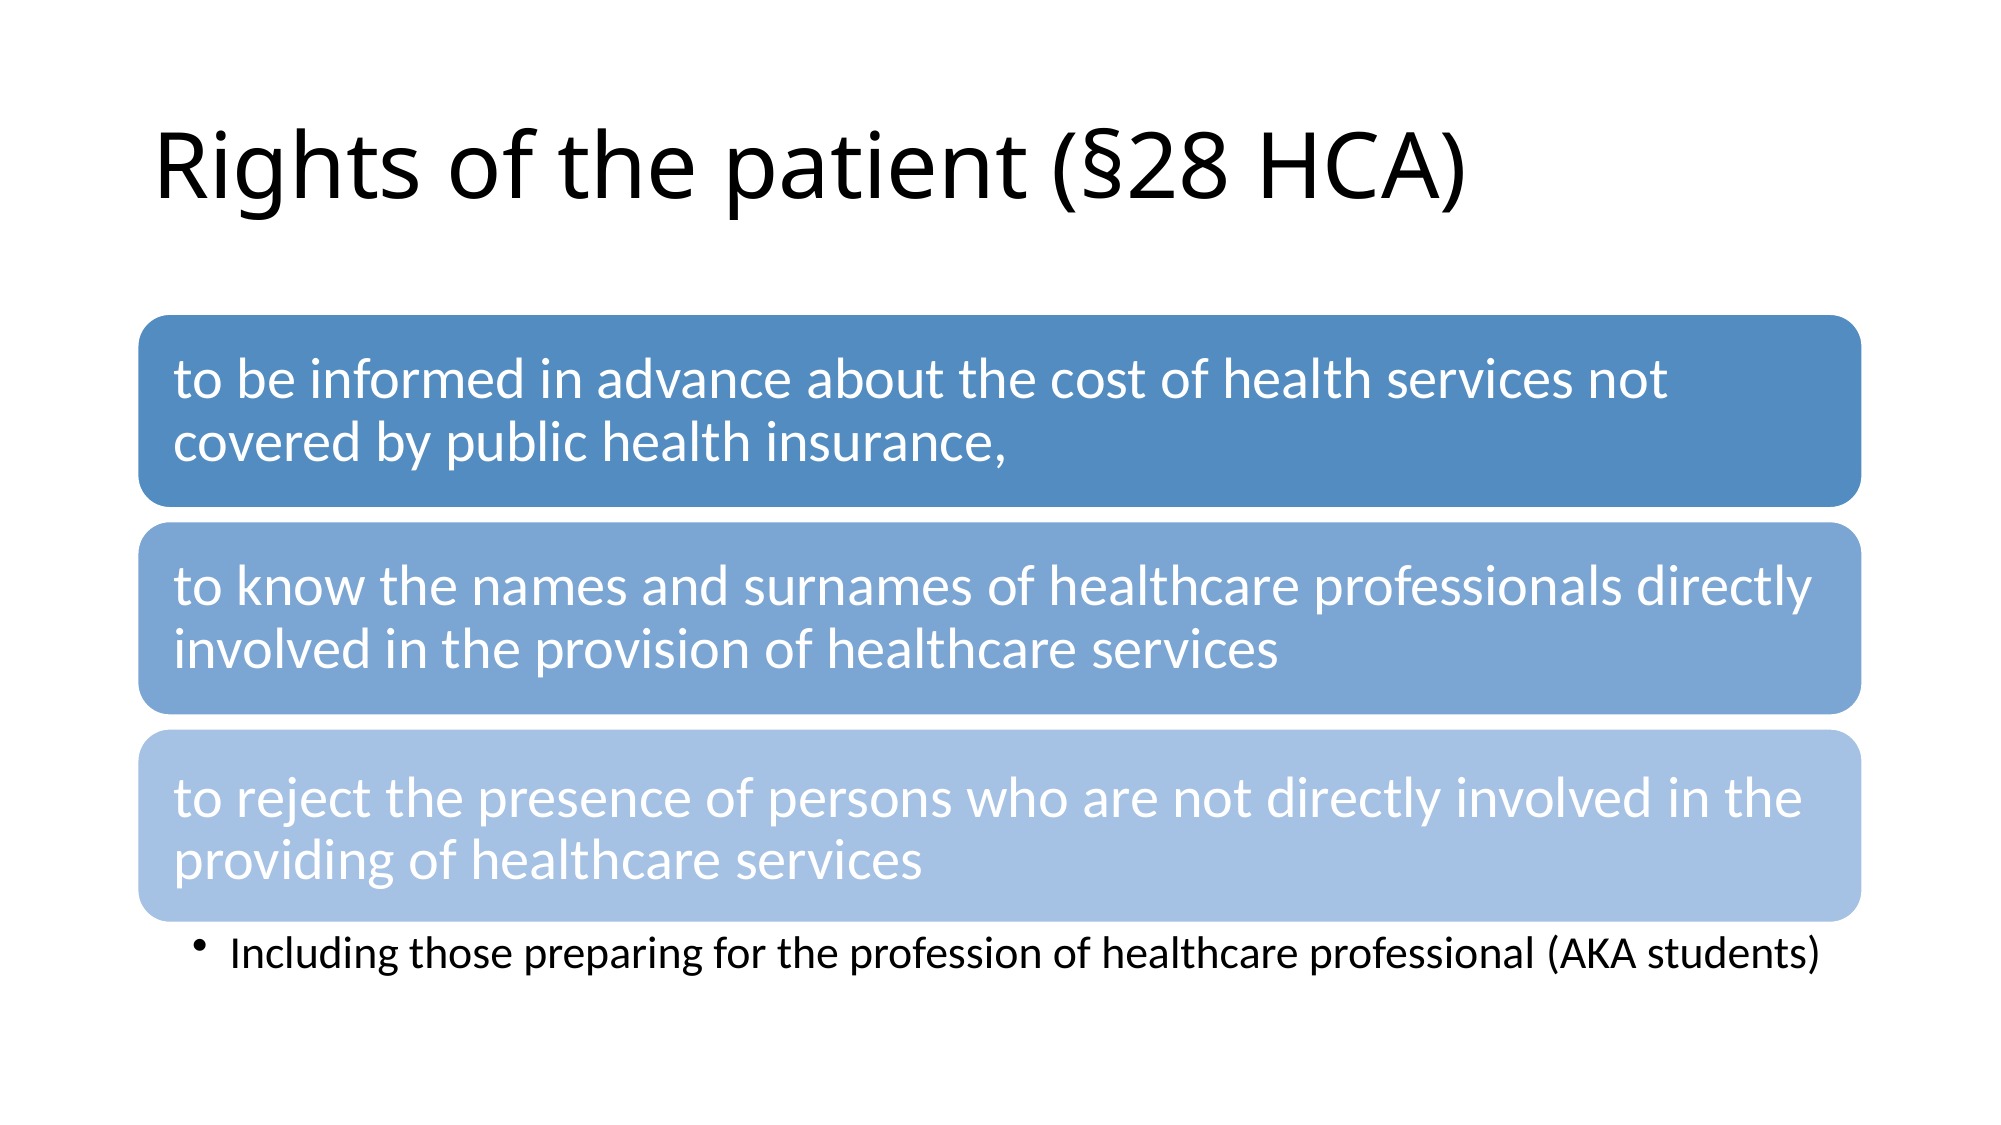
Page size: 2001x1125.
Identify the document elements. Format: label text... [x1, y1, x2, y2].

title Rights of the patient (§28 HCA) [137, 59, 1863, 278]
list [137, 299, 1863, 1014]
